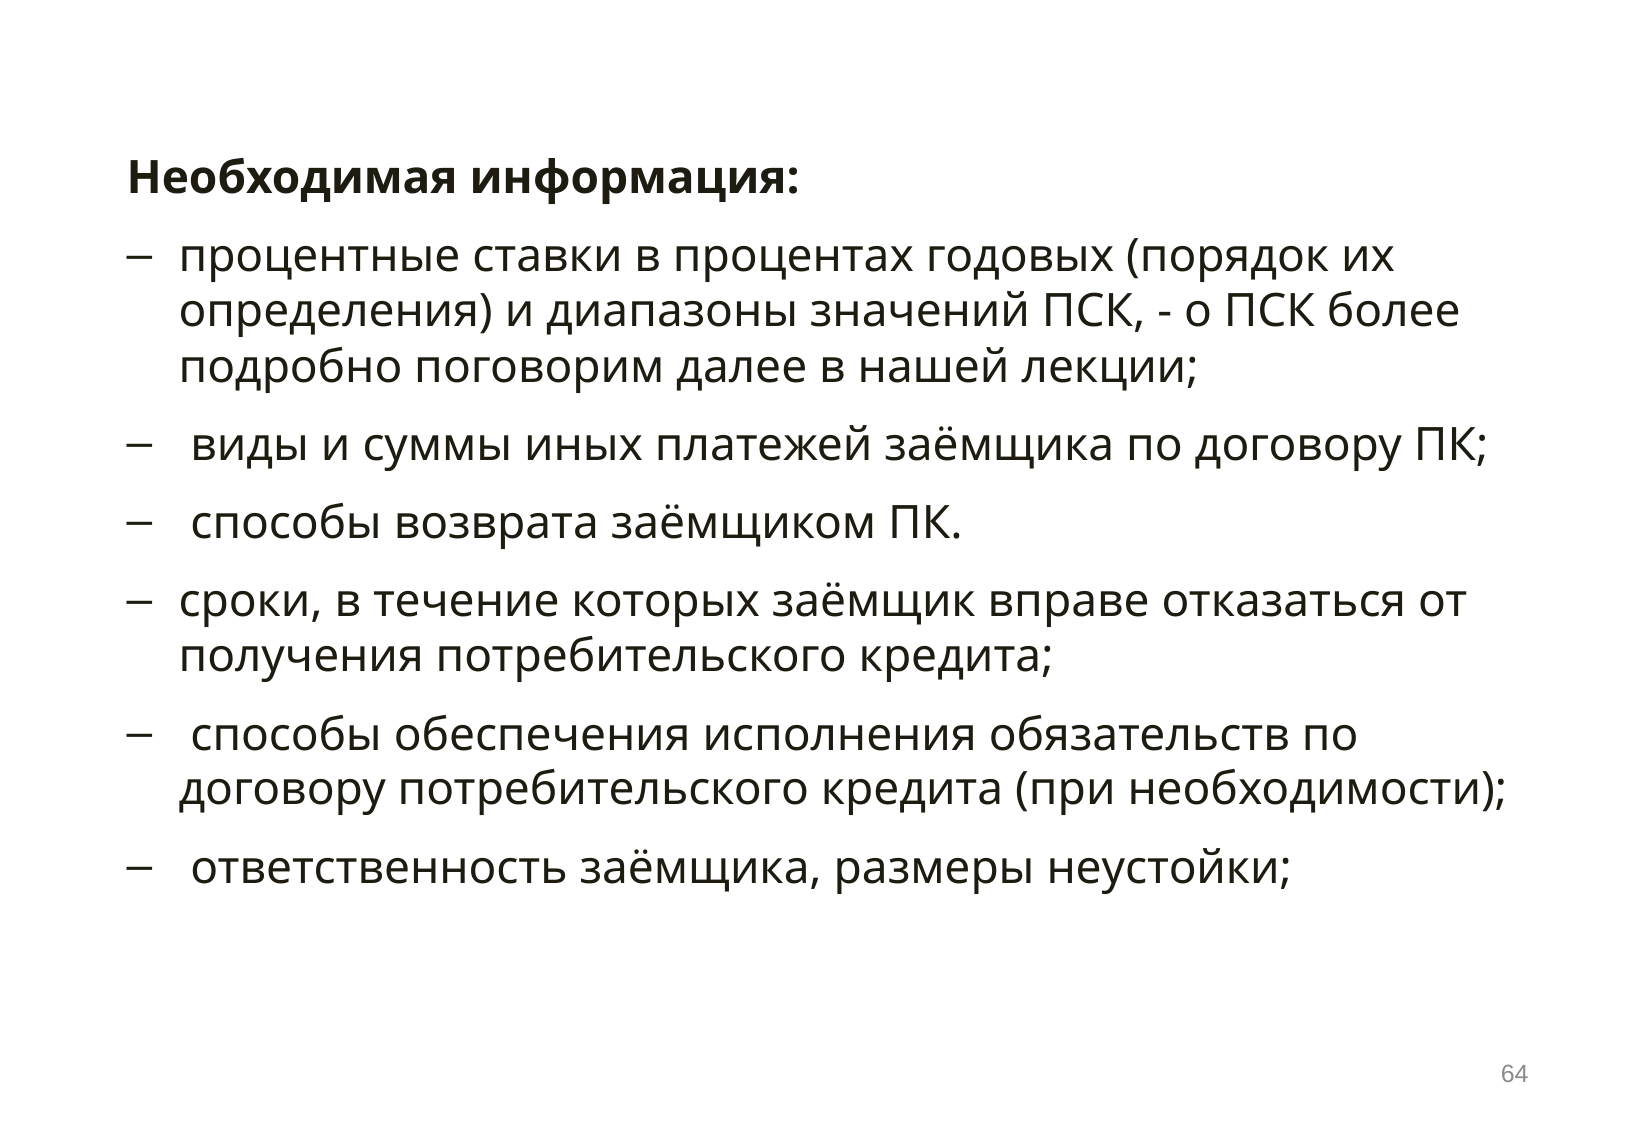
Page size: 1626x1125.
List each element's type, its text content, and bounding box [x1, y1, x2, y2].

slide_number 64 [1164, 1042, 1544, 1103]
list Необходимая информация: процентные ставки в процентах годовых (порядок их определения) и диапазоны значений ПСК, - о ПСК более подробно поговорим далее в нашей лекции; виды и суммы иных платежей заёмщика по договору ПК; способы возврата заёмщиком ПК. сроки, в течение которых заёмщик вправе отказаться от получения потребительского кредита; способы обеспечения исполнения обязательств по договору потребительского кредита (при необходимости); ответственность заёмщика, размеры неустойки; [111, 140, 1561, 914]
